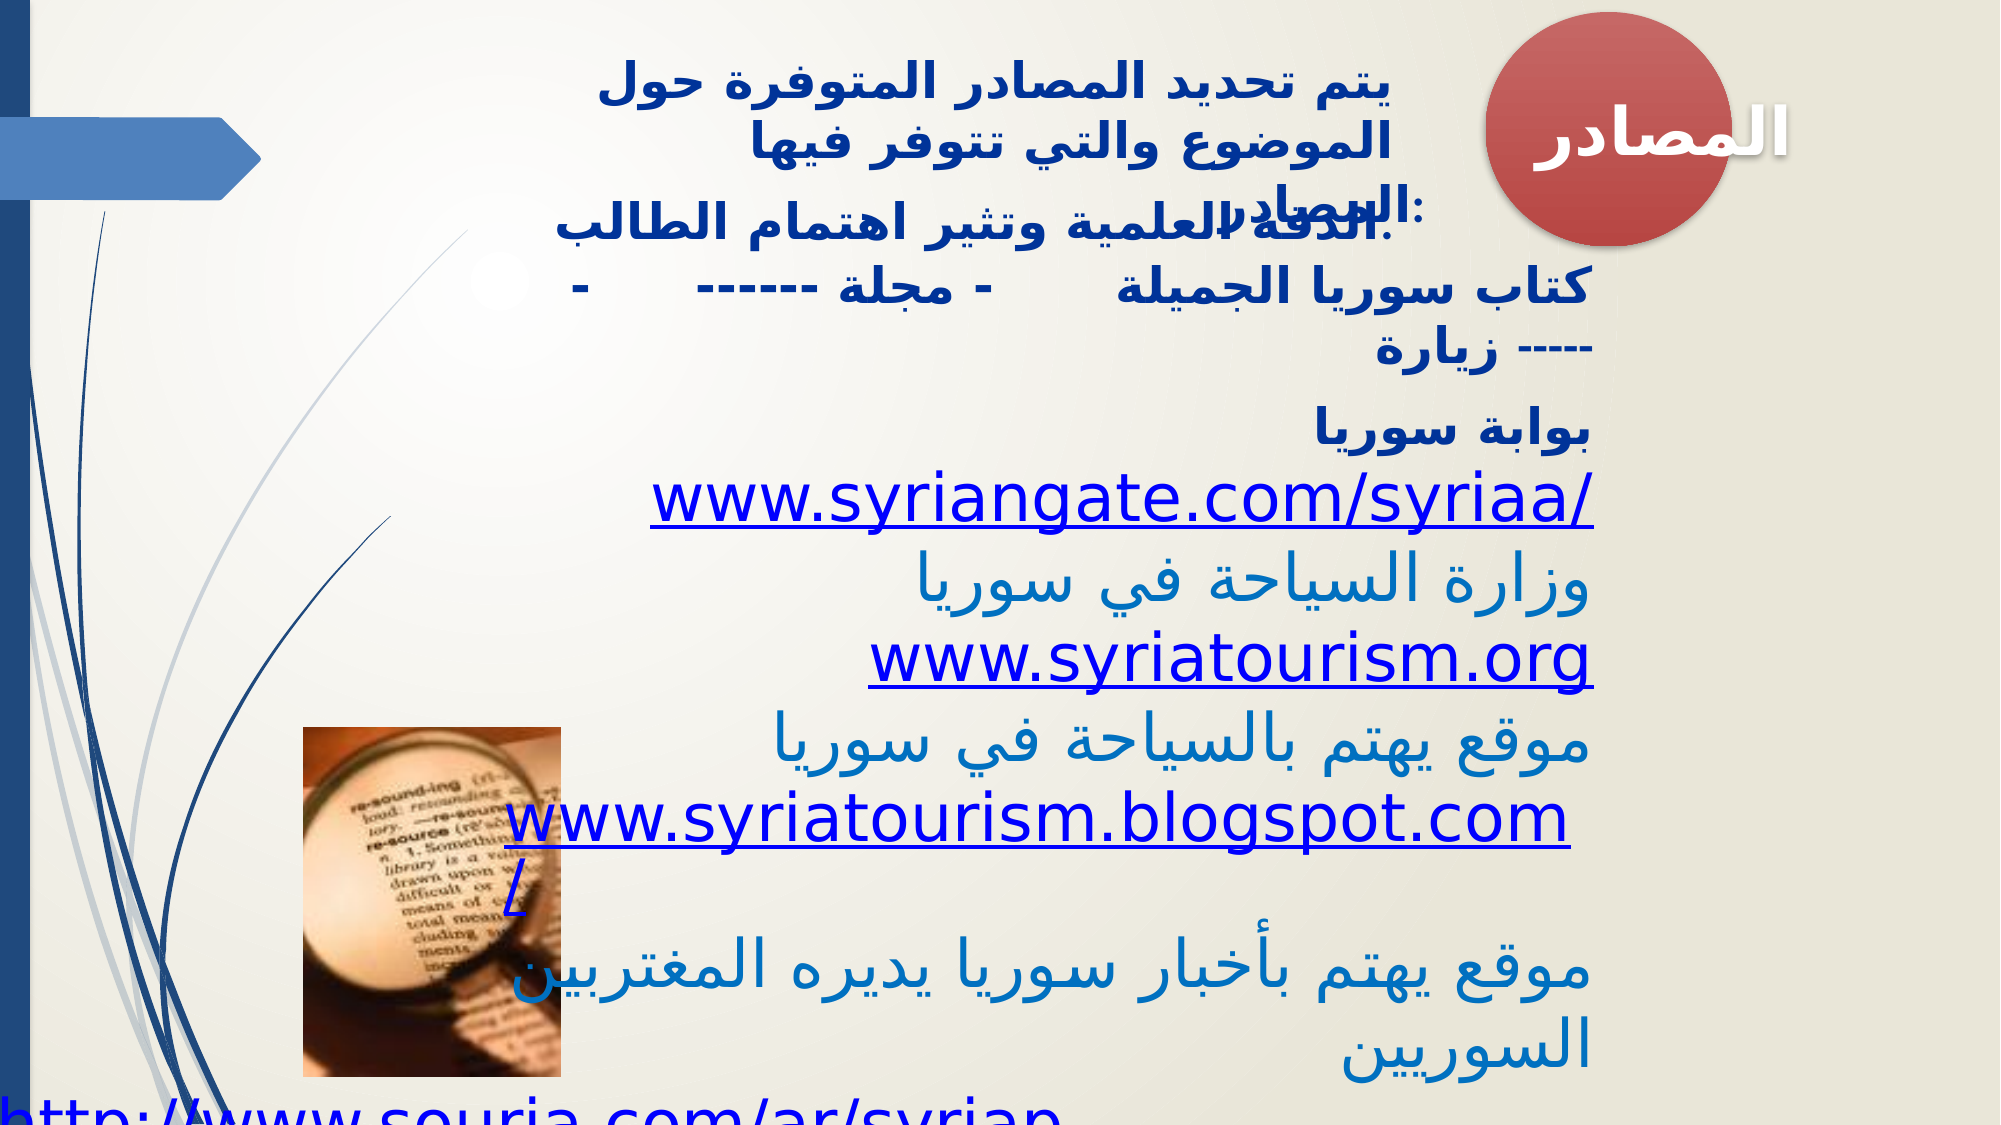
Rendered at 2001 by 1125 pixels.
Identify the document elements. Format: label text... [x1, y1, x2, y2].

text_box المصادر [1485, 11, 1732, 247]
picture [302, 727, 562, 1077]
text_box المصادر: كتاب سوريا الجميلة - مجلة ------ - زيارة ----- بوابة سوريا www.syriangate.com/syriaa/ وزارة السياحة في سوريا www.syriatourism.org موقع يهتم بالسياحة في سوريا www.syriatourism.blogspot.com/ موقع يهتم بأخبار سوريا يديره المغتربين السوريين http://www.souria.com/ar/syriaphotos/index.asp [495, 165, 1609, 1102]
list يتم تحديد المصادر المتوفرة حول الموضوع والتي تتوفر فيها الدقة العلمية وتثير اهتمام الطالب. [350, 41, 1409, 232]
